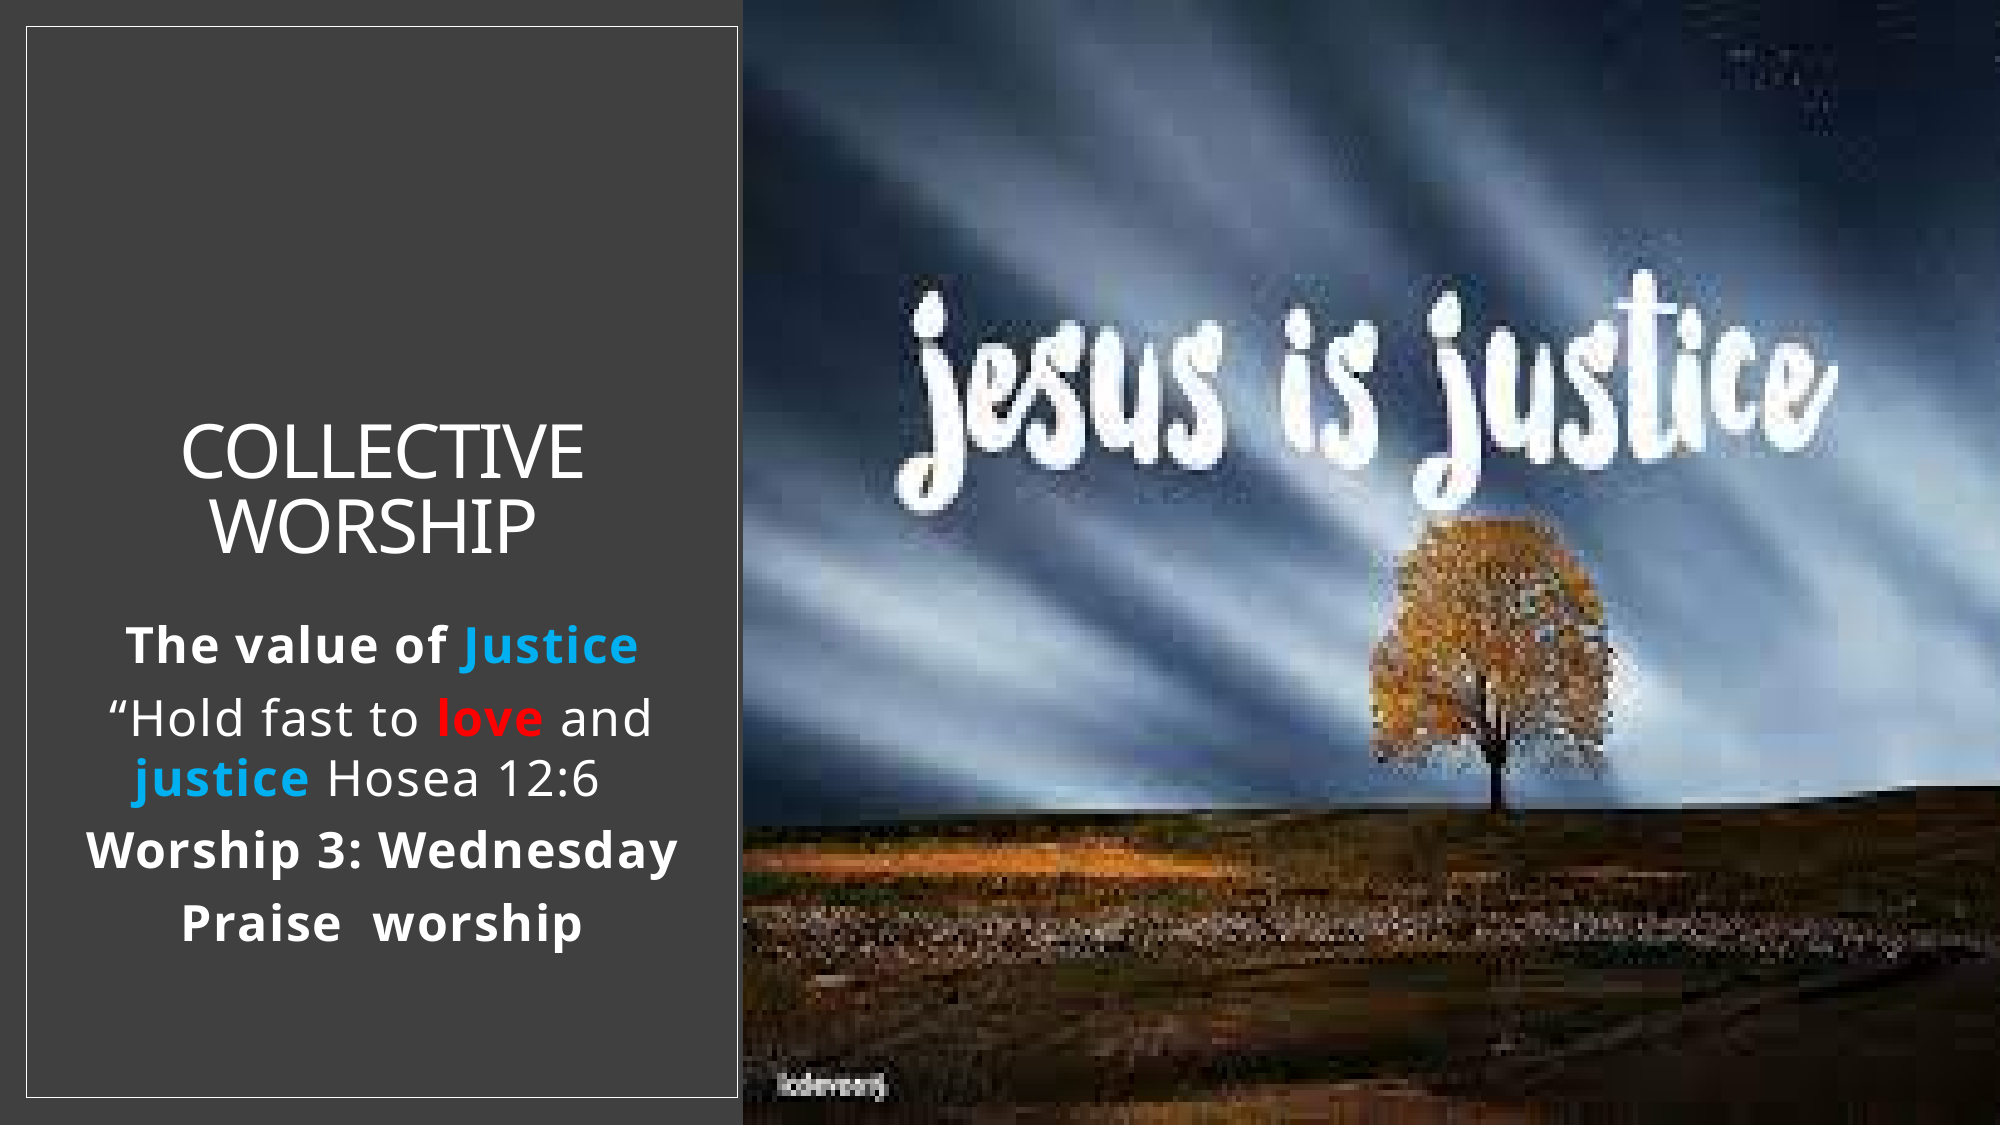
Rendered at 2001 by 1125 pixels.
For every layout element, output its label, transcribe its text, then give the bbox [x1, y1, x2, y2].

subtitle The value of Justice “Hold fast to love and justice Hosea 12:6 Worship 3: Wednesday Praise worship [71, 606, 694, 936]
text_box [26, 26, 738, 1098]
title Collective worship [76, 219, 689, 606]
picture [743, 0, 2000, 1125]
text_box [0, 0, 739, 1125]
